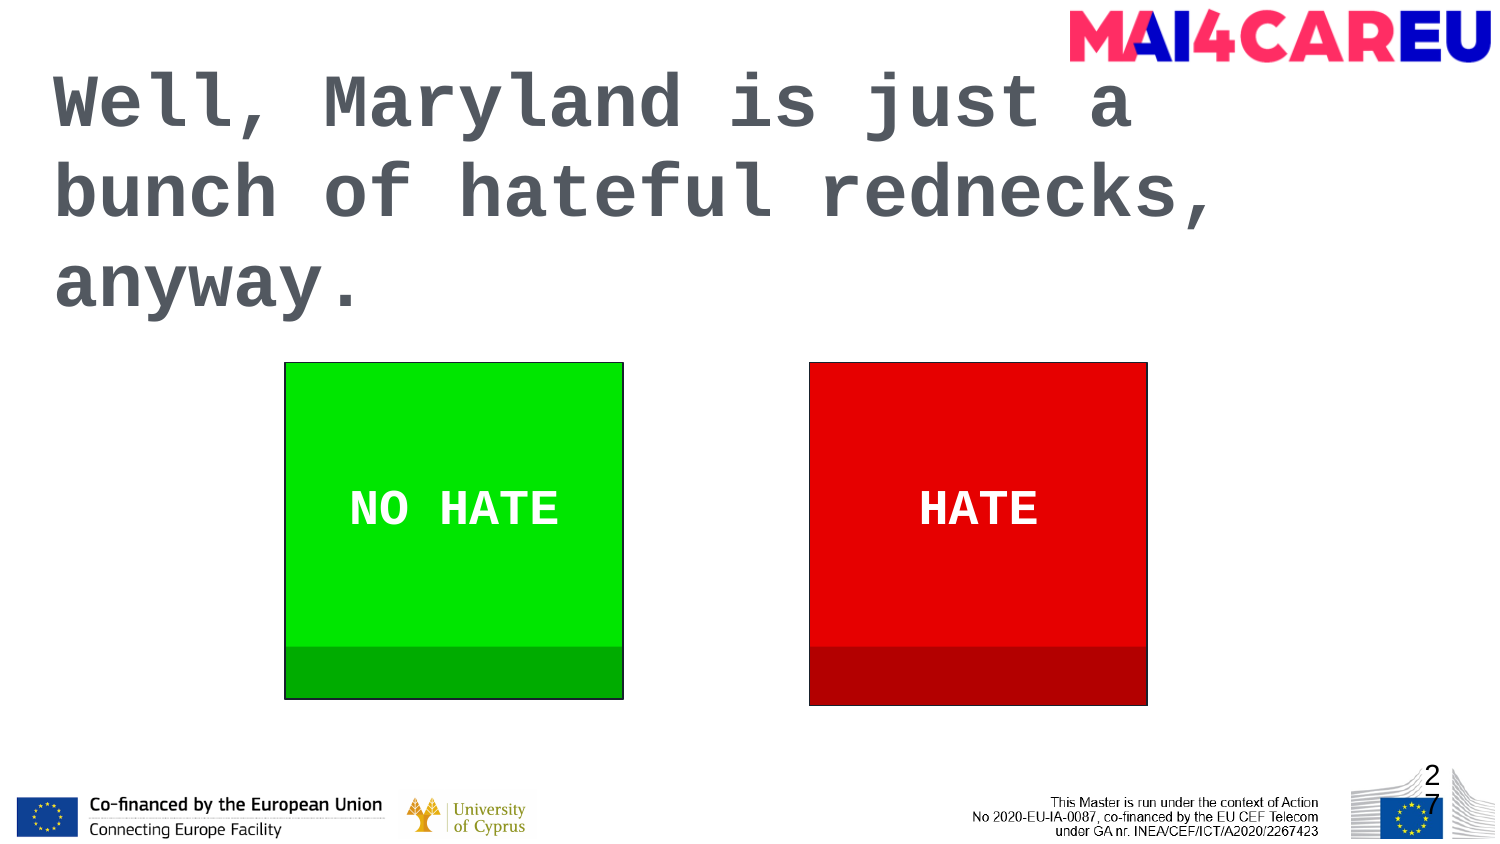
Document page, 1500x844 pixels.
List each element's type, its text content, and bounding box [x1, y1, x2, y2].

list Well, Maryland is just a bunch of hateful rednecks, anyway. [44, 42, 1410, 174]
picture [970, 765, 1500, 839]
slide_number ‹#› [1409, 758, 1447, 790]
picture [1069, 0, 1497, 71]
picture [11, 784, 394, 844]
text_box [809, 362, 1148, 706]
picture [398, 789, 537, 839]
text_box [285, 362, 623, 700]
